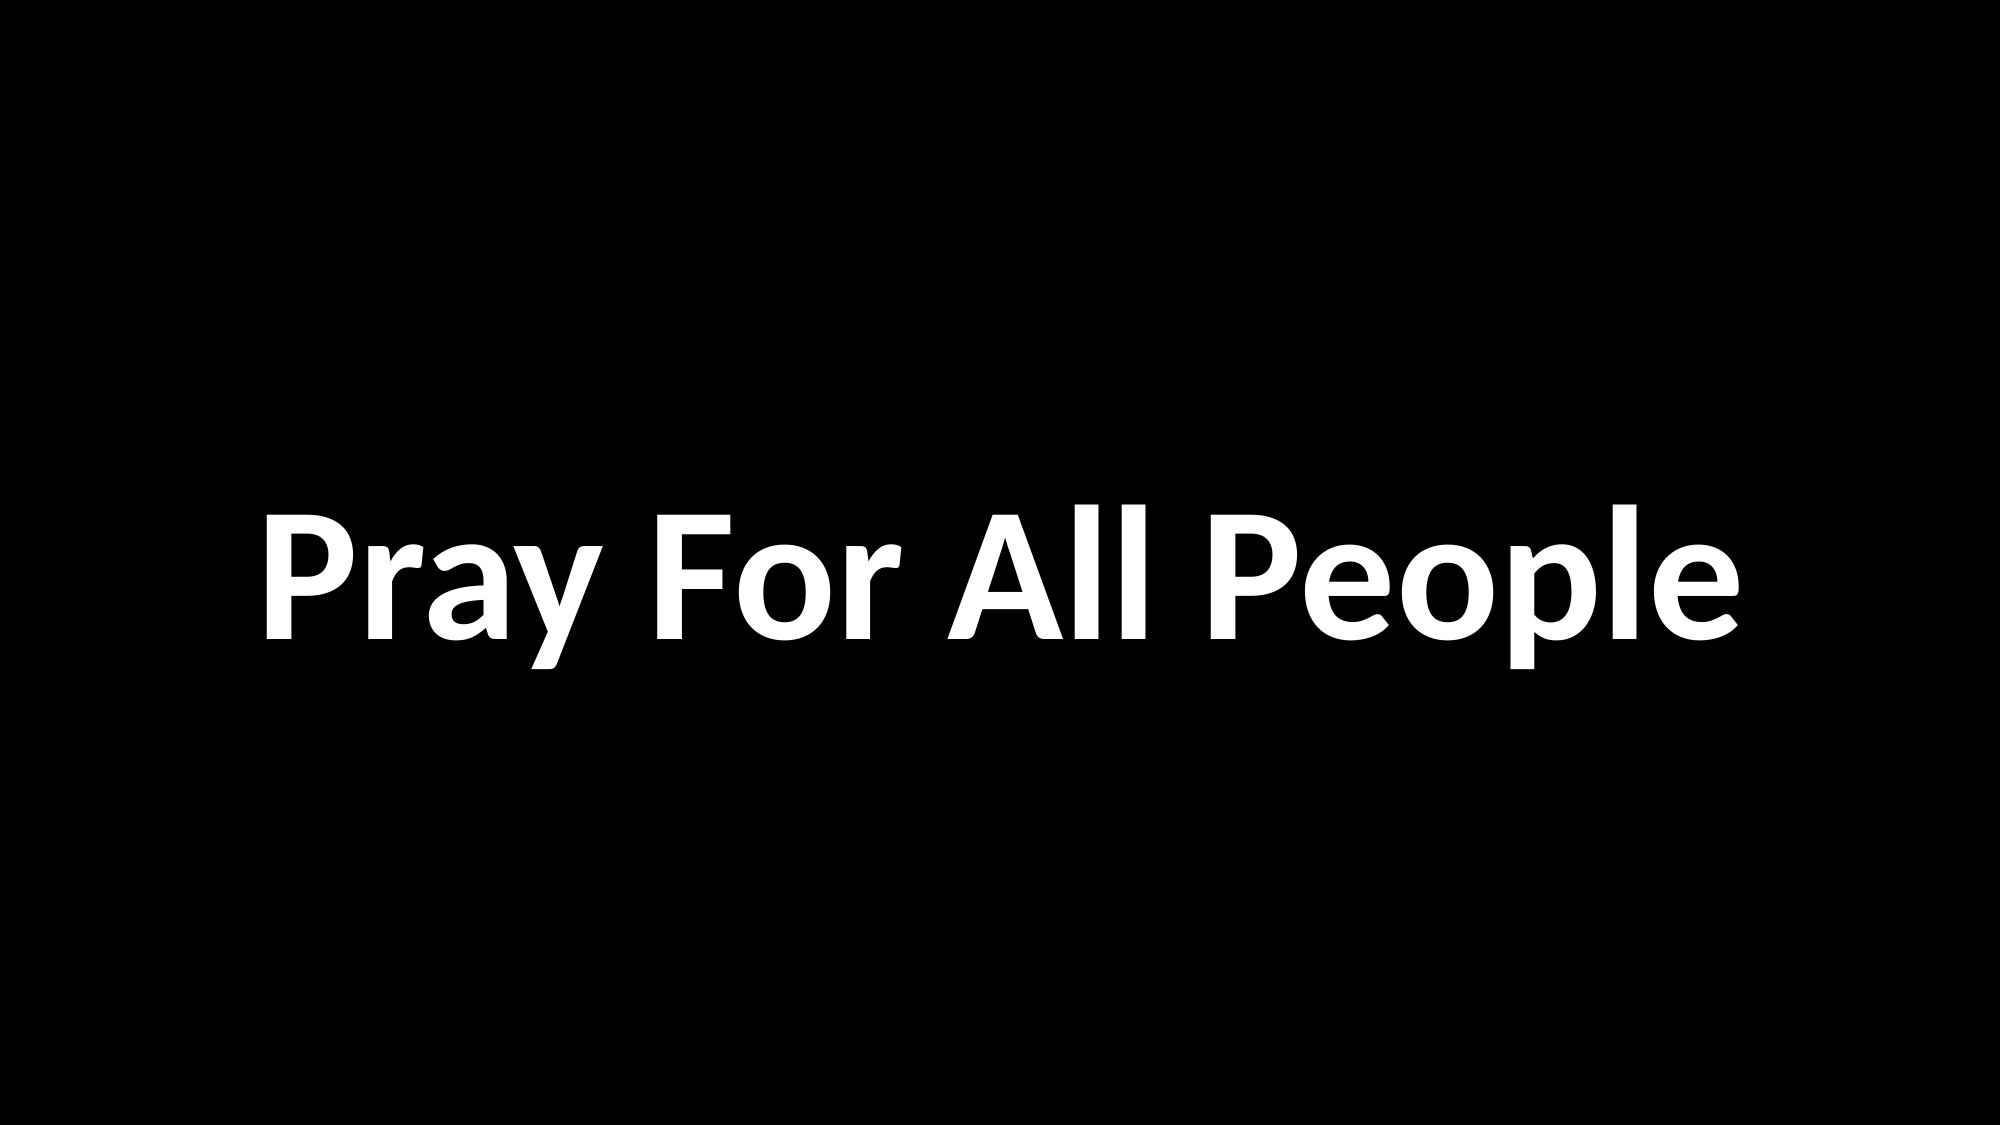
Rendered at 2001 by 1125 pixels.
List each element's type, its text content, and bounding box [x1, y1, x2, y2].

title Pray For All People [2, 0, 2000, 1125]
text_box [982, 539, 1018, 600]
